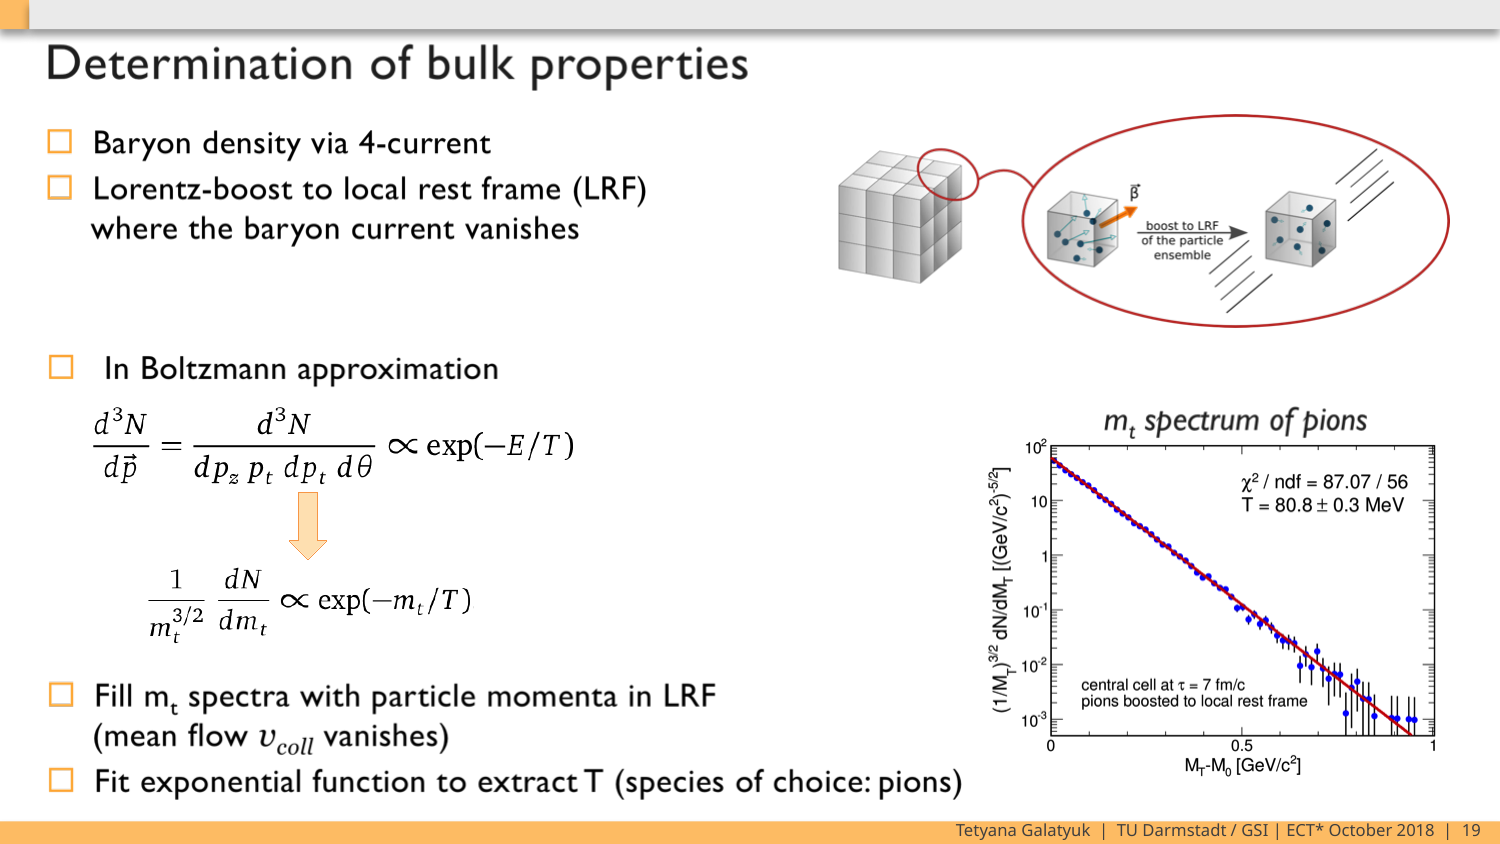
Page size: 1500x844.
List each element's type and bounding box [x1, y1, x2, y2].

text_box [1088, 388, 1413, 448]
text_box [33, 337, 1082, 844]
picture [837, 114, 1451, 328]
picture [30, 113, 776, 300]
picture [142, 558, 475, 647]
picture [31, 0, 1395, 98]
picture [1082, 434, 1450, 777]
picture [87, 398, 578, 489]
